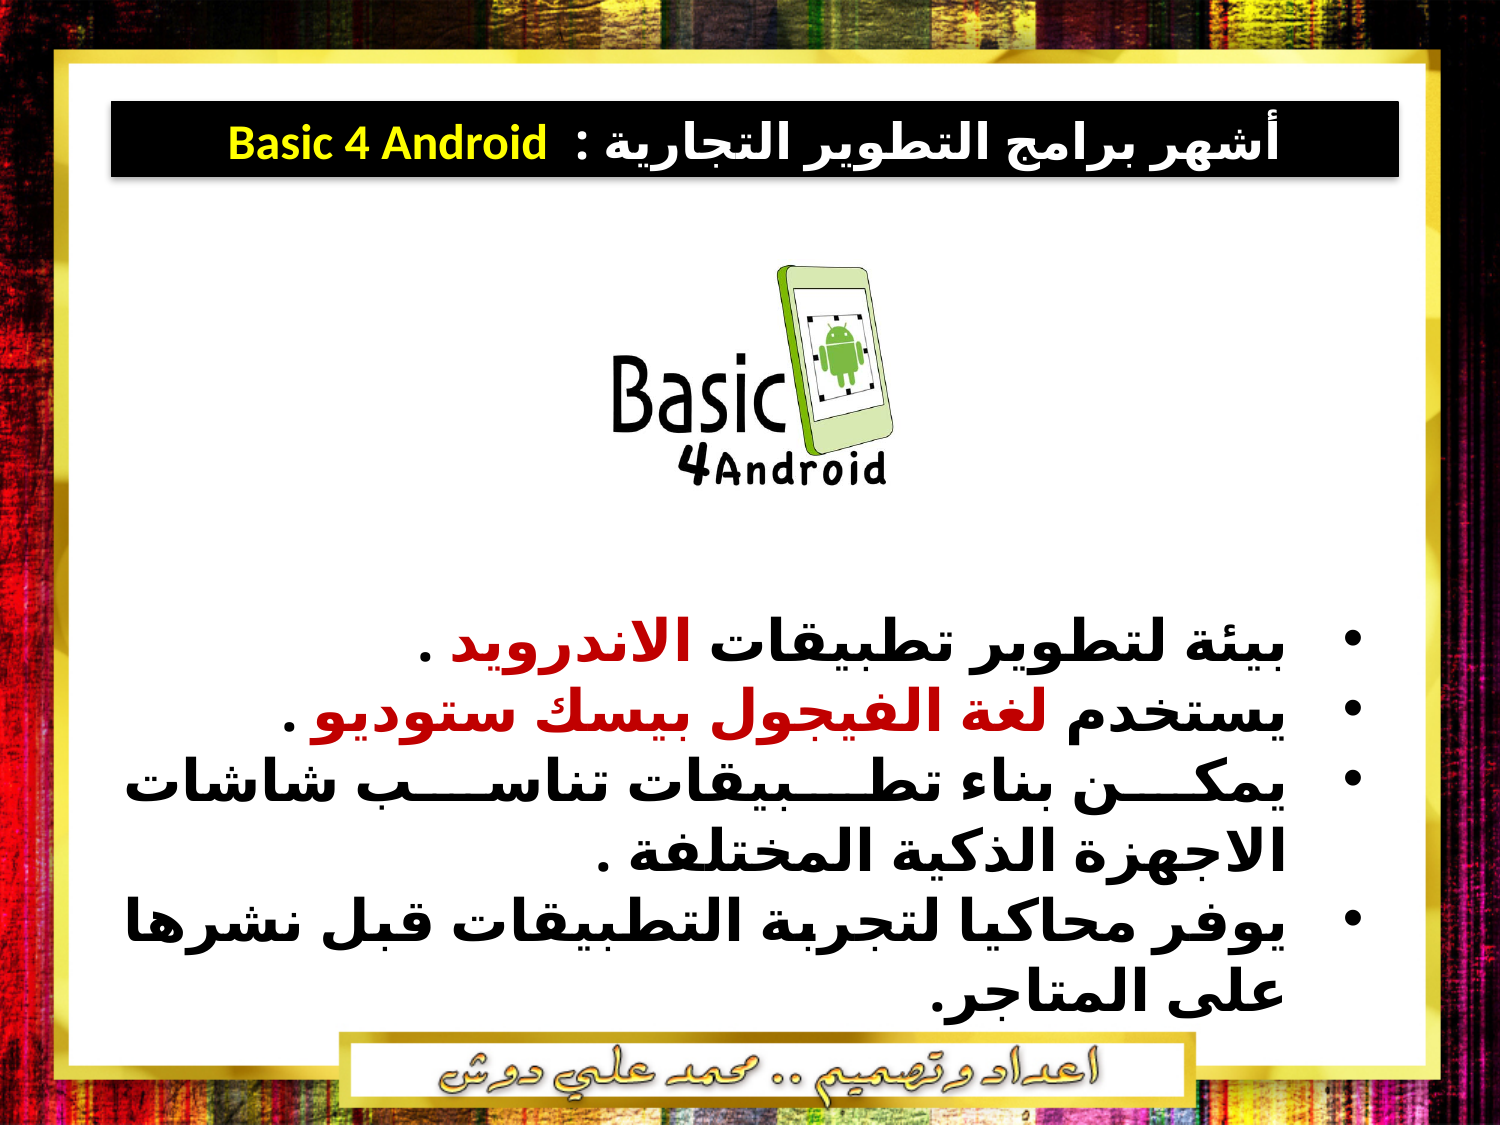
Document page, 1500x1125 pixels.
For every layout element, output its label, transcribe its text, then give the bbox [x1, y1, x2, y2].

text_box بيئة لتطوير تطبيقات الاندرويد . يستخدم لغة الفيجول بيسك ستوديو . يمكن بناء تطبيقات تناسب شاشات الاجهزة الذكية المختلفة . يوفر محاكيا لتجربة التطبيقات قبل نشرها على المتاجر. [108, 595, 1379, 1030]
picture [0, 0, 1500, 1125]
text_box أشهر برامج التطوير التجارية : Basic 4 Android [111, 101, 1399, 177]
